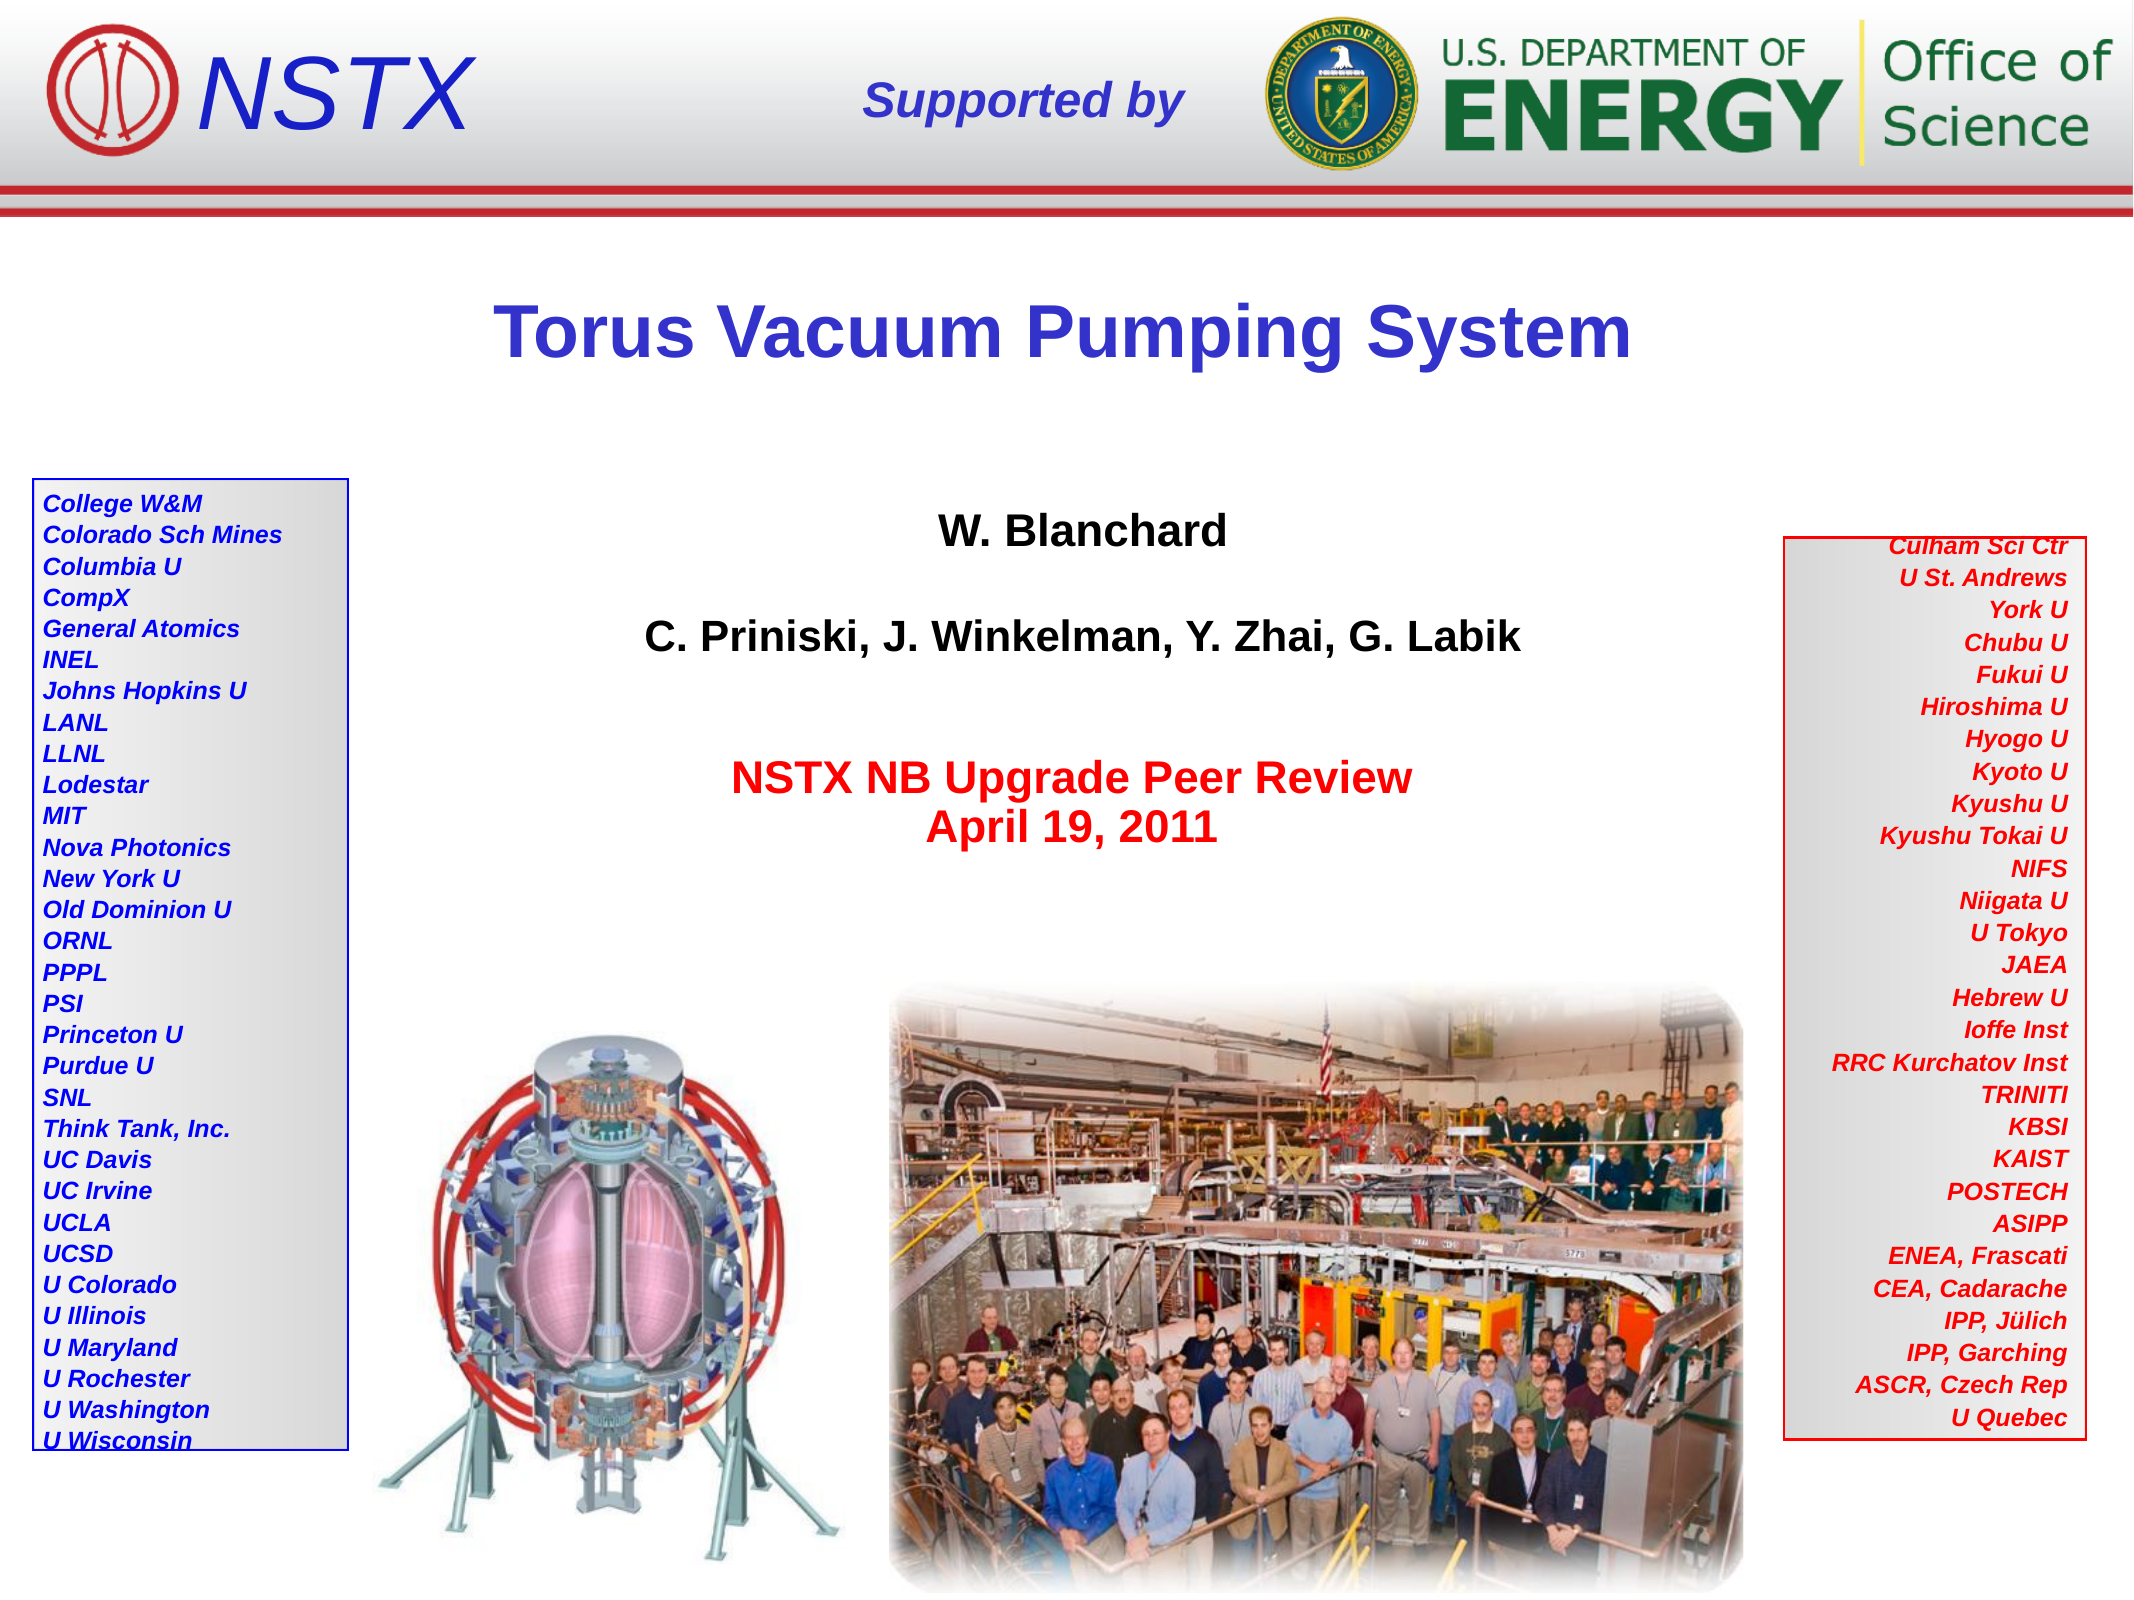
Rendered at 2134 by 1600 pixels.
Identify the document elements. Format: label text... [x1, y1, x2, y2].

picture [372, 1031, 846, 1565]
text_box College W&M Colorado Sch Mines Columbia U CompX General Atomics INEL Johns Hopkins U LANL LLNL Lodestar MIT Nova Photonics New York U Old Dominion U ORNL PPPL PSI Princeton U Purdue U SNL Think Tank, Inc. UC Davis UC Irvine UCLA UCSD U Colorado U Illinois U Maryland U Rochester U Washington U Wisconsin [33, 479, 348, 1450]
text_box Culham Sci Ctr U St. Andrews York U Chubu U Fukui U Hiroshima U Hyogo U Kyoto U Kyushu U Kyushu Tokai U NIFS Niigata U U Tokyo JAEA Hebrew U Ioffe Inst RRC Kurchatov Inst TRINITI KBSI KAIST POSTECH ASIPP ENEA, Frascati CEA, Cadarache IPP, Jülich IPP, Garching ASCR, Czech Rep U Quebec [1783, 537, 2086, 1440]
text_box NSTX NB Upgrade Peer Review April 19, 2011 [404, 762, 1740, 917]
title Torus Vacuum Pumping System [1, 227, 2134, 434]
picture [889, 960, 1746, 1593]
picture [0, 0, 2134, 217]
text_box W. Blanchard C. Priniski, J. Winkelman, Y. Zhai, G. Labik [481, 437, 1694, 650]
